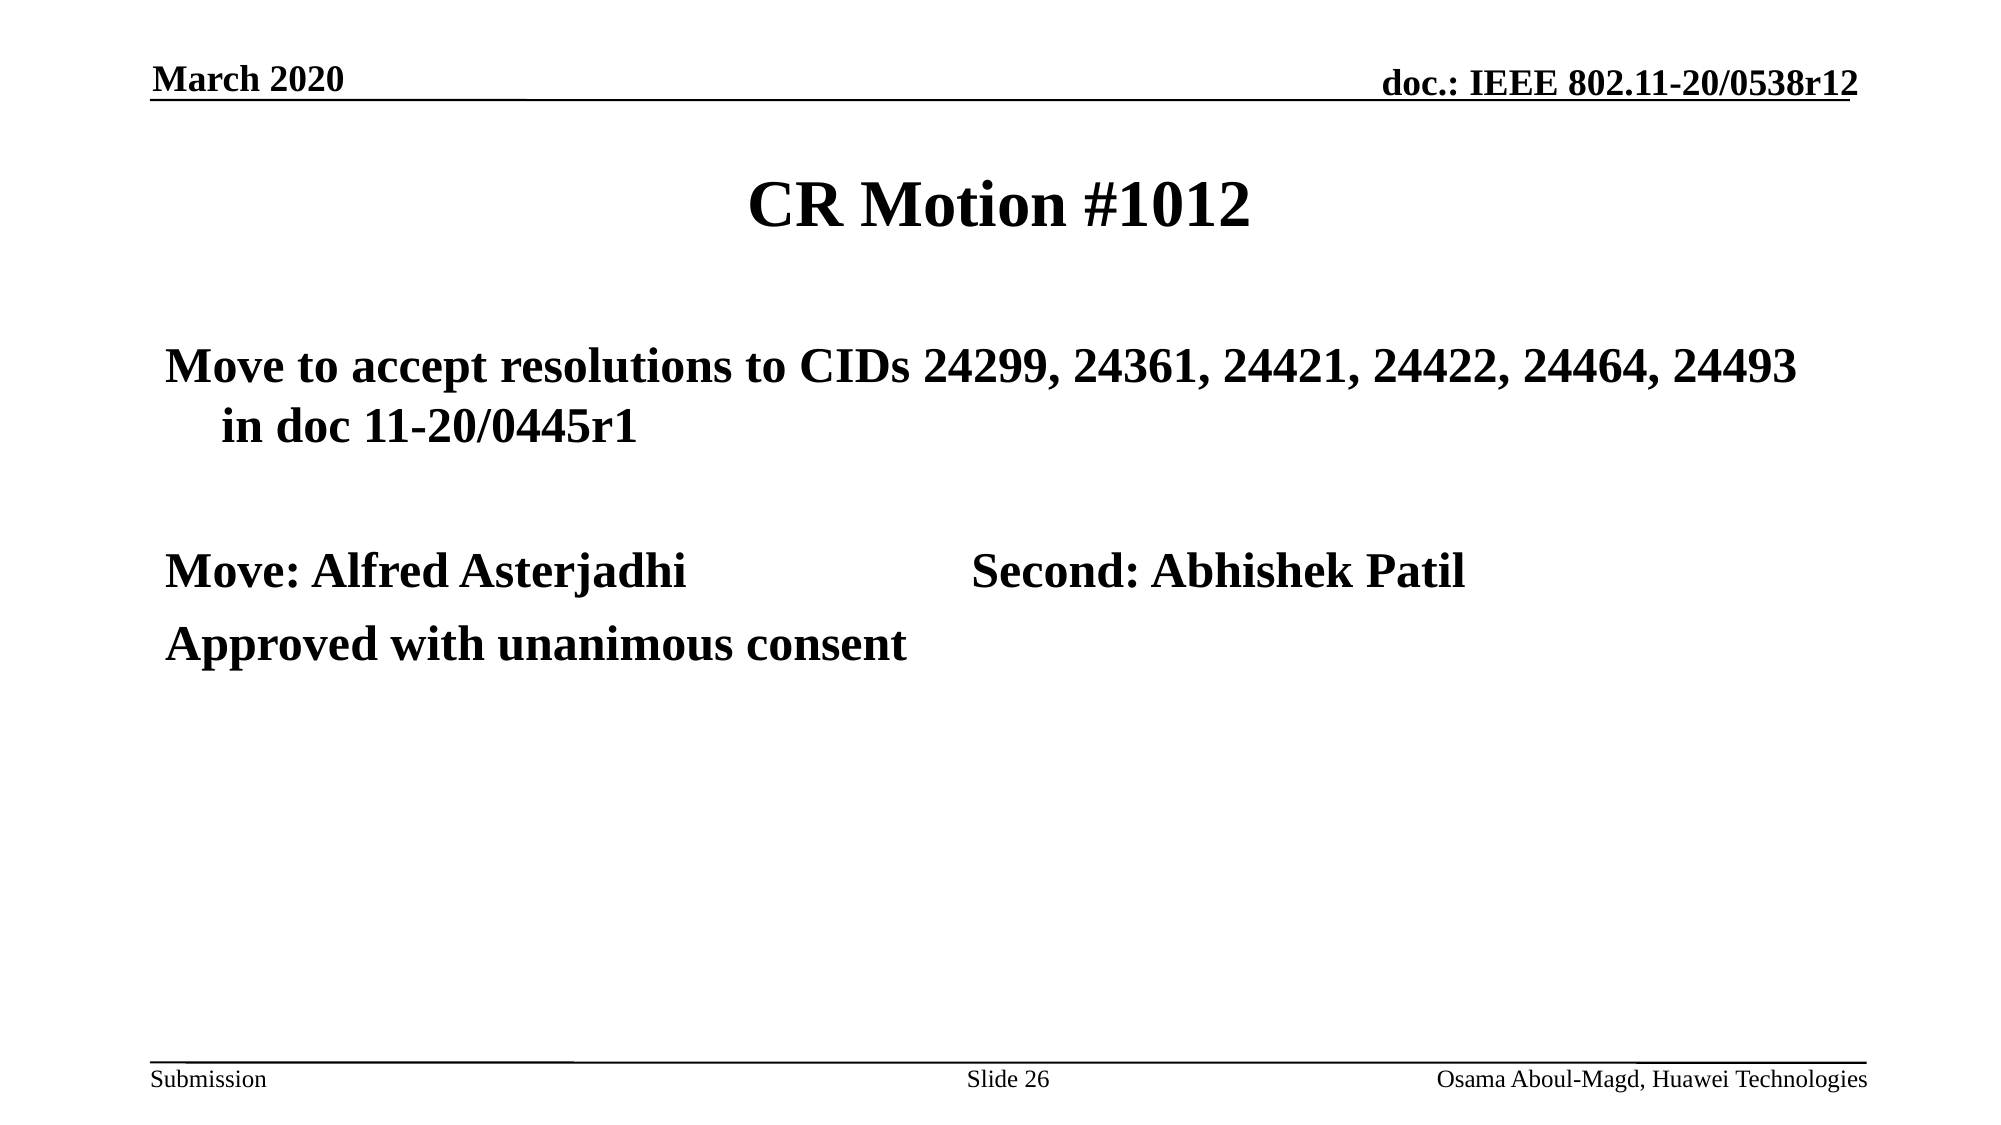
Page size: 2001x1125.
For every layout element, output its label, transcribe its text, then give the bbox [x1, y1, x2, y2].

footer Osama Aboul-Magd, Huawei Technologies [1171, 1061, 1869, 1093]
title CR Motion #1012 [149, 112, 1850, 288]
slide_number Slide 26 [950, 1061, 1067, 1123]
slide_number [152, 54, 563, 100]
list Move to accept resolutions to CIDs 24299, 24361, 24421, 24422, 24464, 24493 in doc 11-20/0445r1 Move: Alfred Asterjadhi Second: Abhishek Patil Approved with unanimous consent [149, 324, 1850, 1000]
